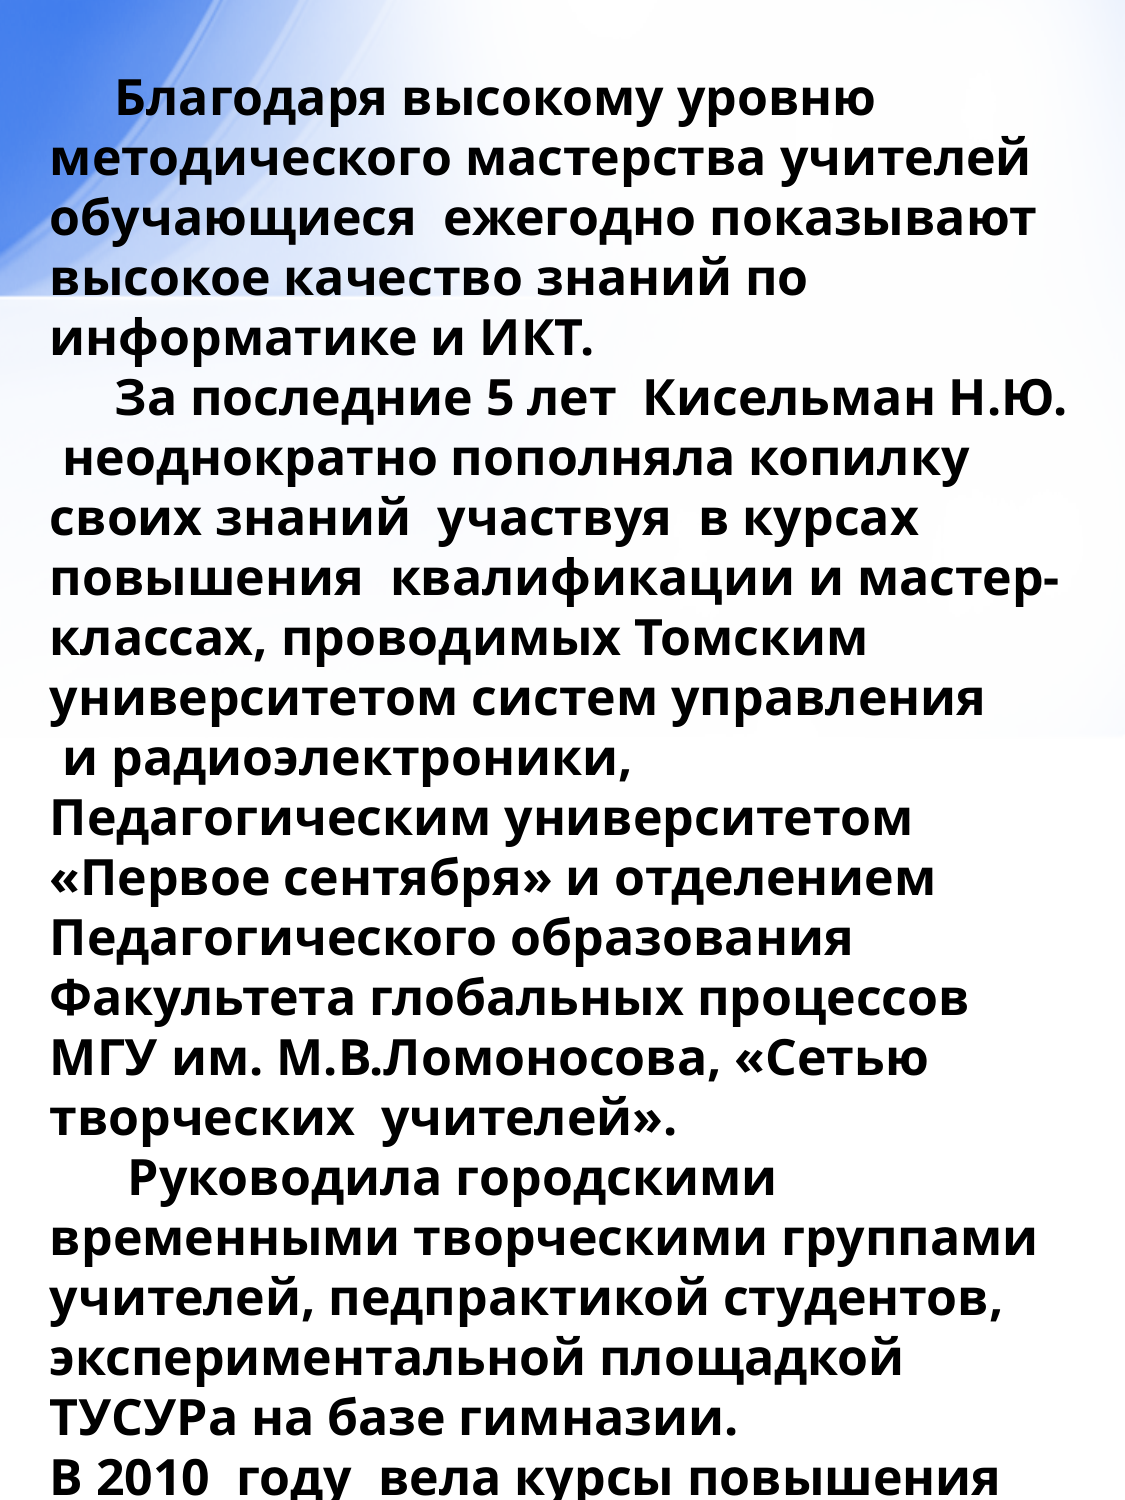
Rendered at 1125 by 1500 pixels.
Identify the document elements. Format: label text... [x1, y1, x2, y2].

text_box Благодаря высокому уровню методического мастерства учителей обучающиеся ежегодно показывают высокое качество знаний по информатике и ИКТ. За последние 5 лет Кисельман Н.Ю. неоднократно пополняла копилку своих знаний участвуя в курсах повышения квалификации и мастер-классах, проводимых Томским университетом систем управления и радиоэлектроники, Педагогическим университетом «Первое сентября» и отделением Педагогического образования Факультета глобальных процессов МГУ им. М.В.Ломоносова, «Сетью творческих учителей». Руководила городскими временными творческими группами учителей, педпрактикой студентов, экспериментальной площадкой ТУСУРа на базе гимназии. В 2010 году вела курсы повышения квалификации по теме «Оператор ЭВМ», где занимались 24 педагога гимназии. [35, 58, 1090, 1500]
picture [0, 0, 1125, 1500]
